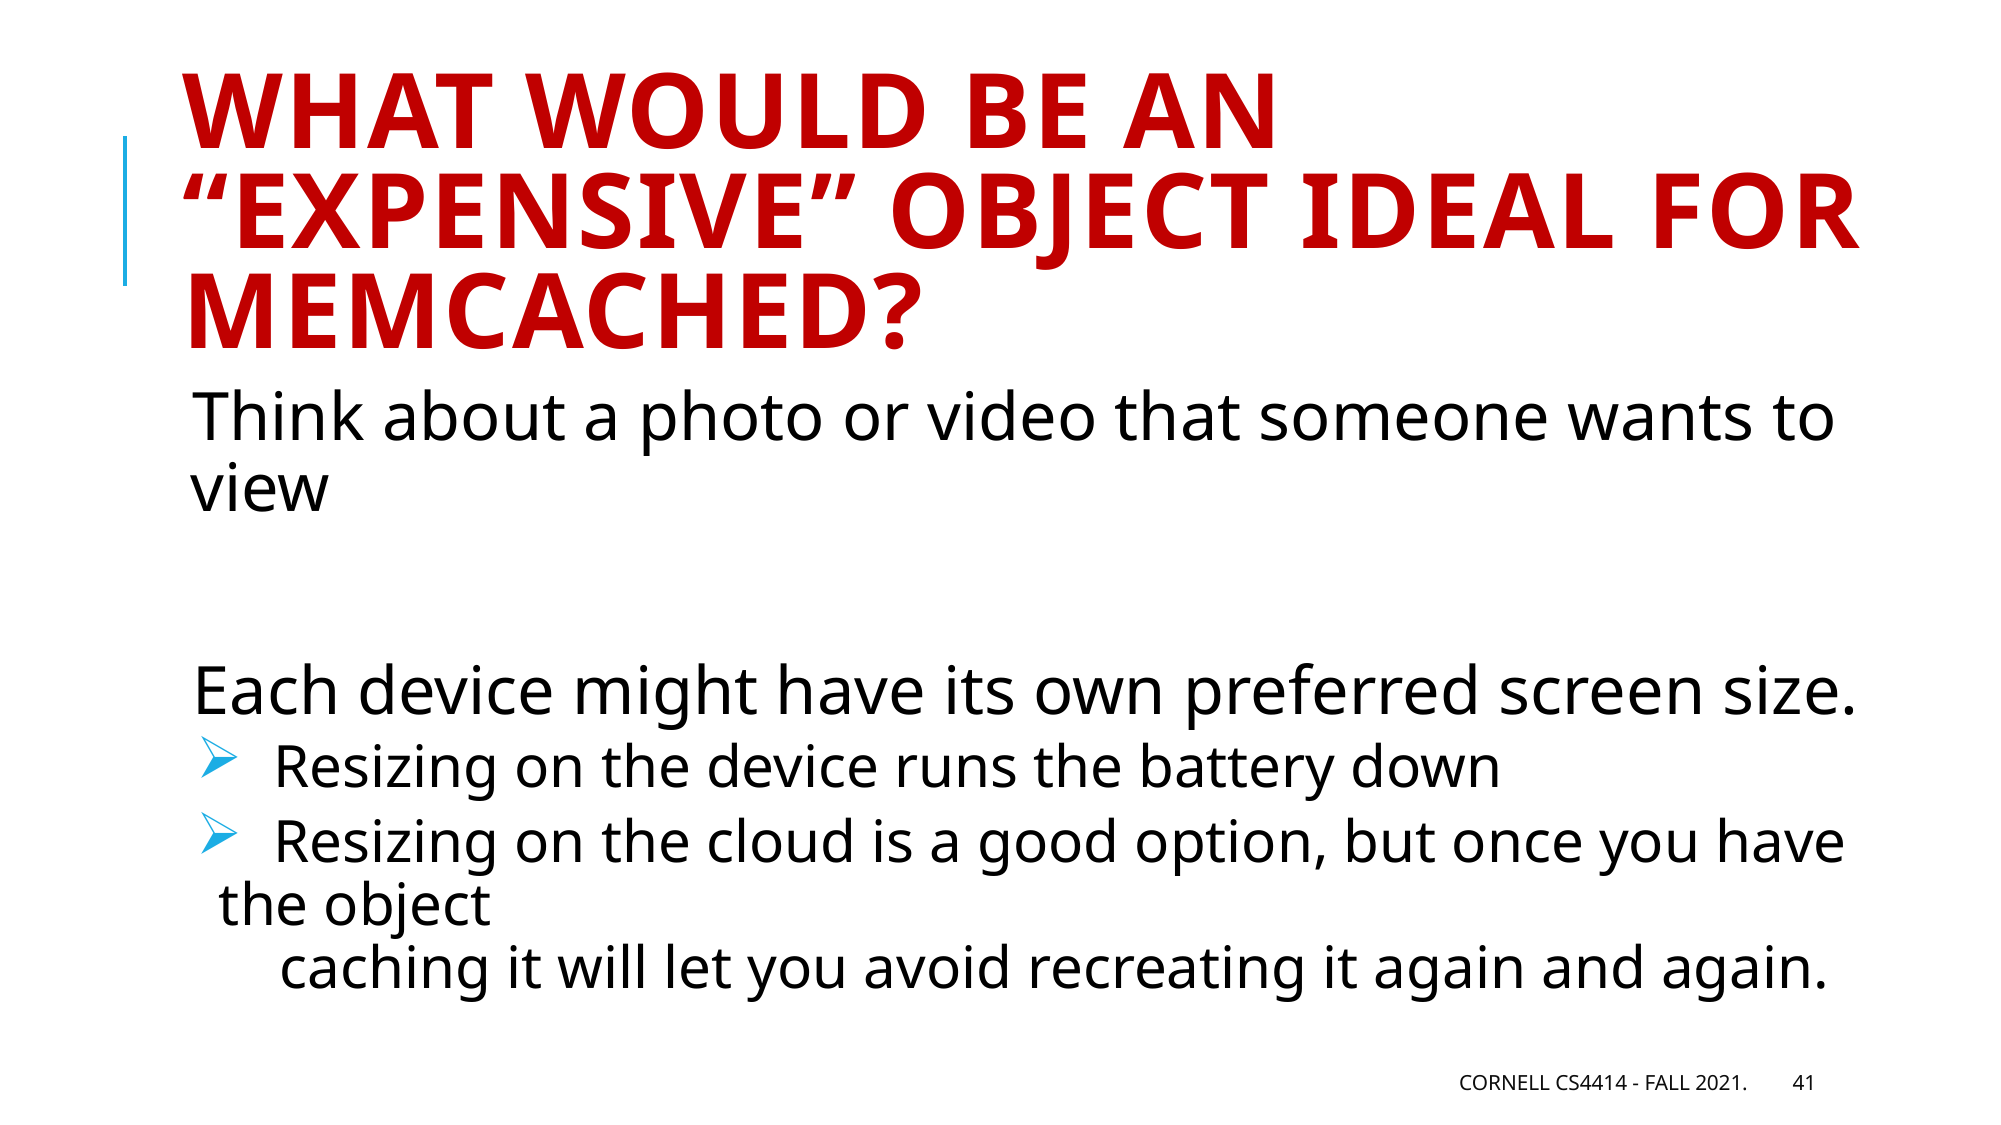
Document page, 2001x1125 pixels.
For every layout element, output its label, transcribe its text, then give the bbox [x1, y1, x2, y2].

title What would be an “expensive” object ideal for memcached? [168, 96, 1914, 342]
slide_number 41 [1777, 1061, 1938, 1107]
footer Cornell CS4414 - Fall 2021. [794, 1061, 1763, 1107]
list Think about a photo or video that someone wants to view Each device might have its own preferred screen size. Resizing on the device runs the battery down Resizing on the cloud is a good option, but once you have the object caching it will let you avoid recreating it again and again. [168, 375, 1914, 1035]
